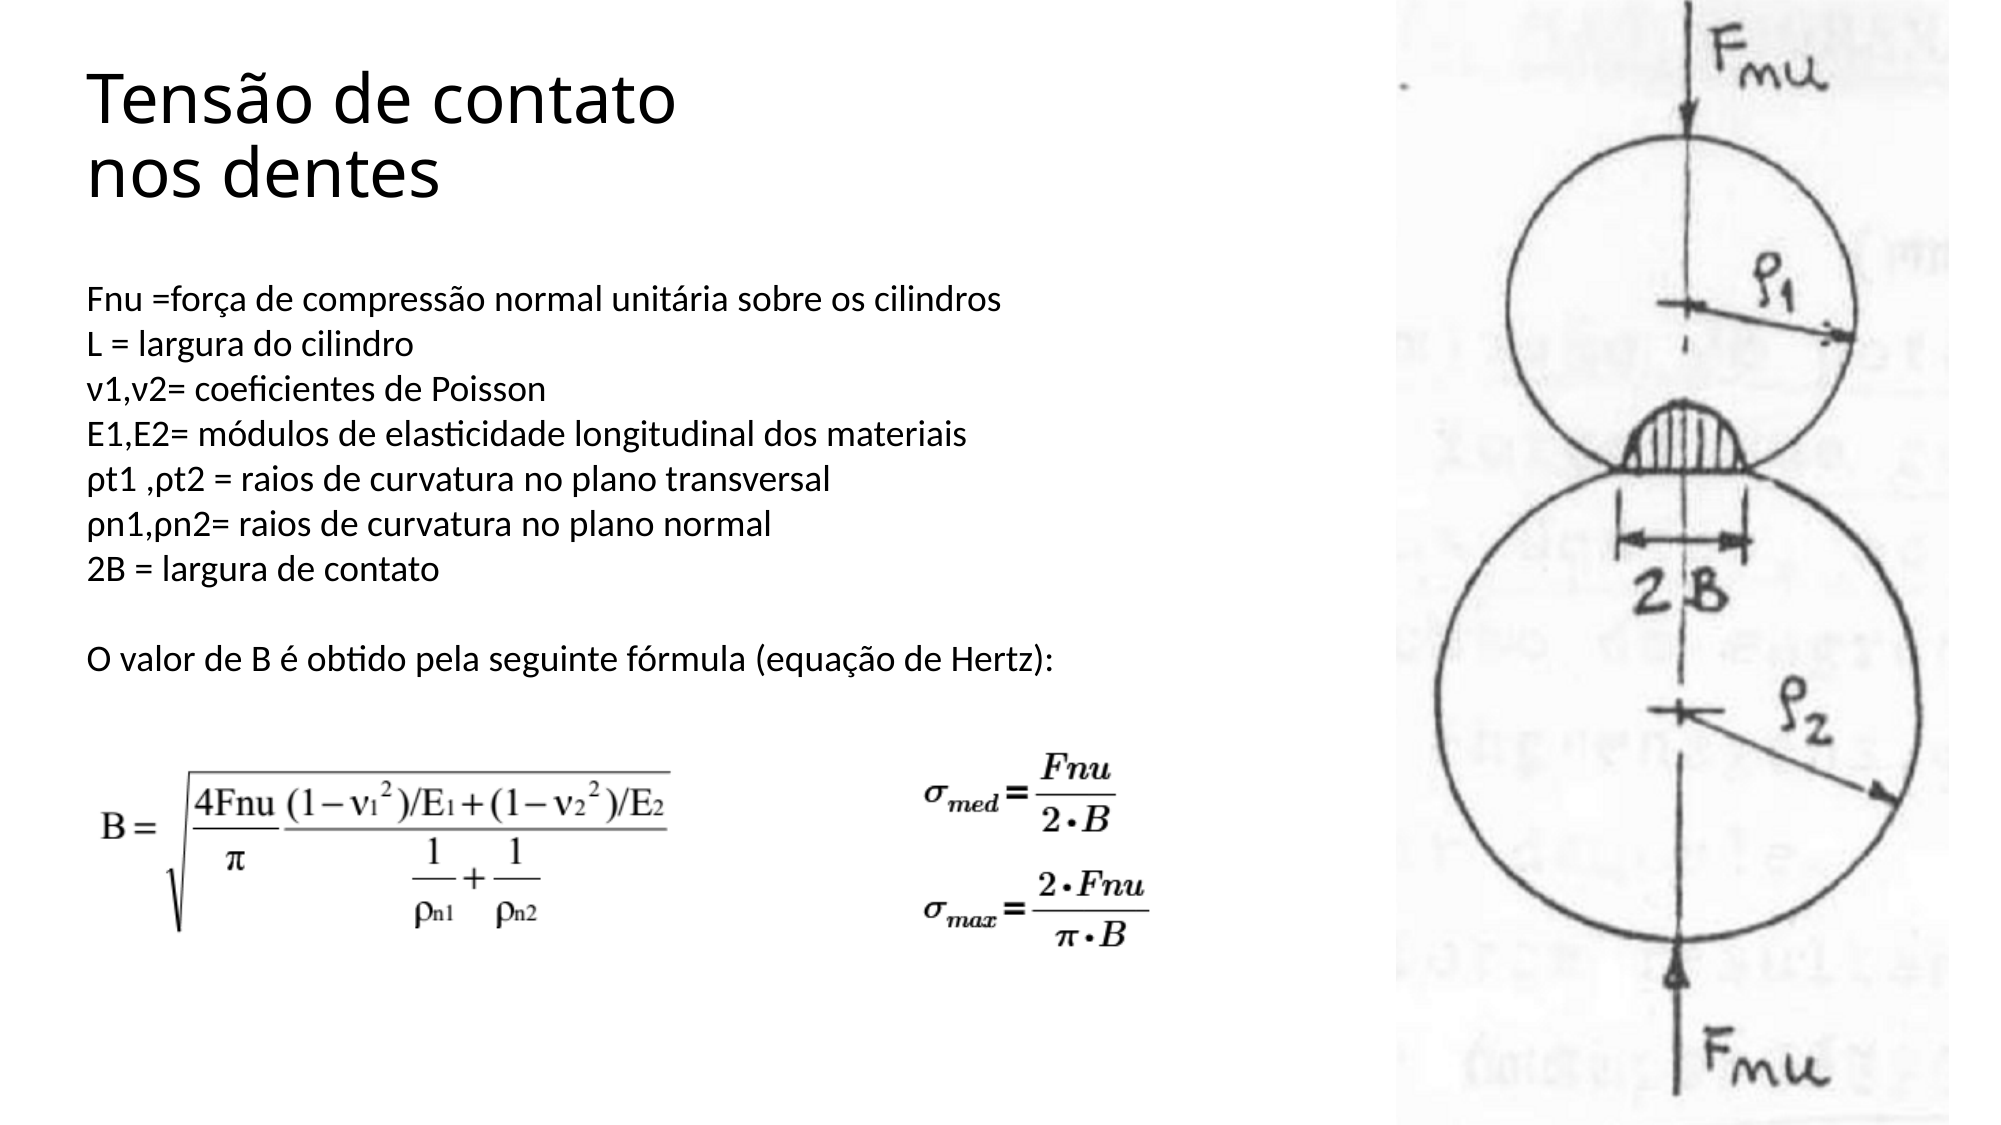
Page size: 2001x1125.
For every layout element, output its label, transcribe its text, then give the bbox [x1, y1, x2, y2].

picture [1396, 0, 1949, 1125]
picture [71, 751, 696, 960]
text_box Fnu =força de compressão normal unitária sobre os cilindros L = largura do cilindro ν1,ν2= coeficientes de Poisson E1,E2= módulos de elasticidade longitudinal dos materiais ρt1 ,ρt2 = raios de curvatura no plano transversal ρn1,ρn2= raios de curvatura no plano normal 2B = largura de contato O valor de B é obtido pela seguinte fórmula (equação de Hertz): [71, 266, 1177, 687]
picture [914, 855, 1159, 967]
picture [914, 737, 1126, 853]
title Tensão de contato nos dentes [71, 55, 803, 221]
